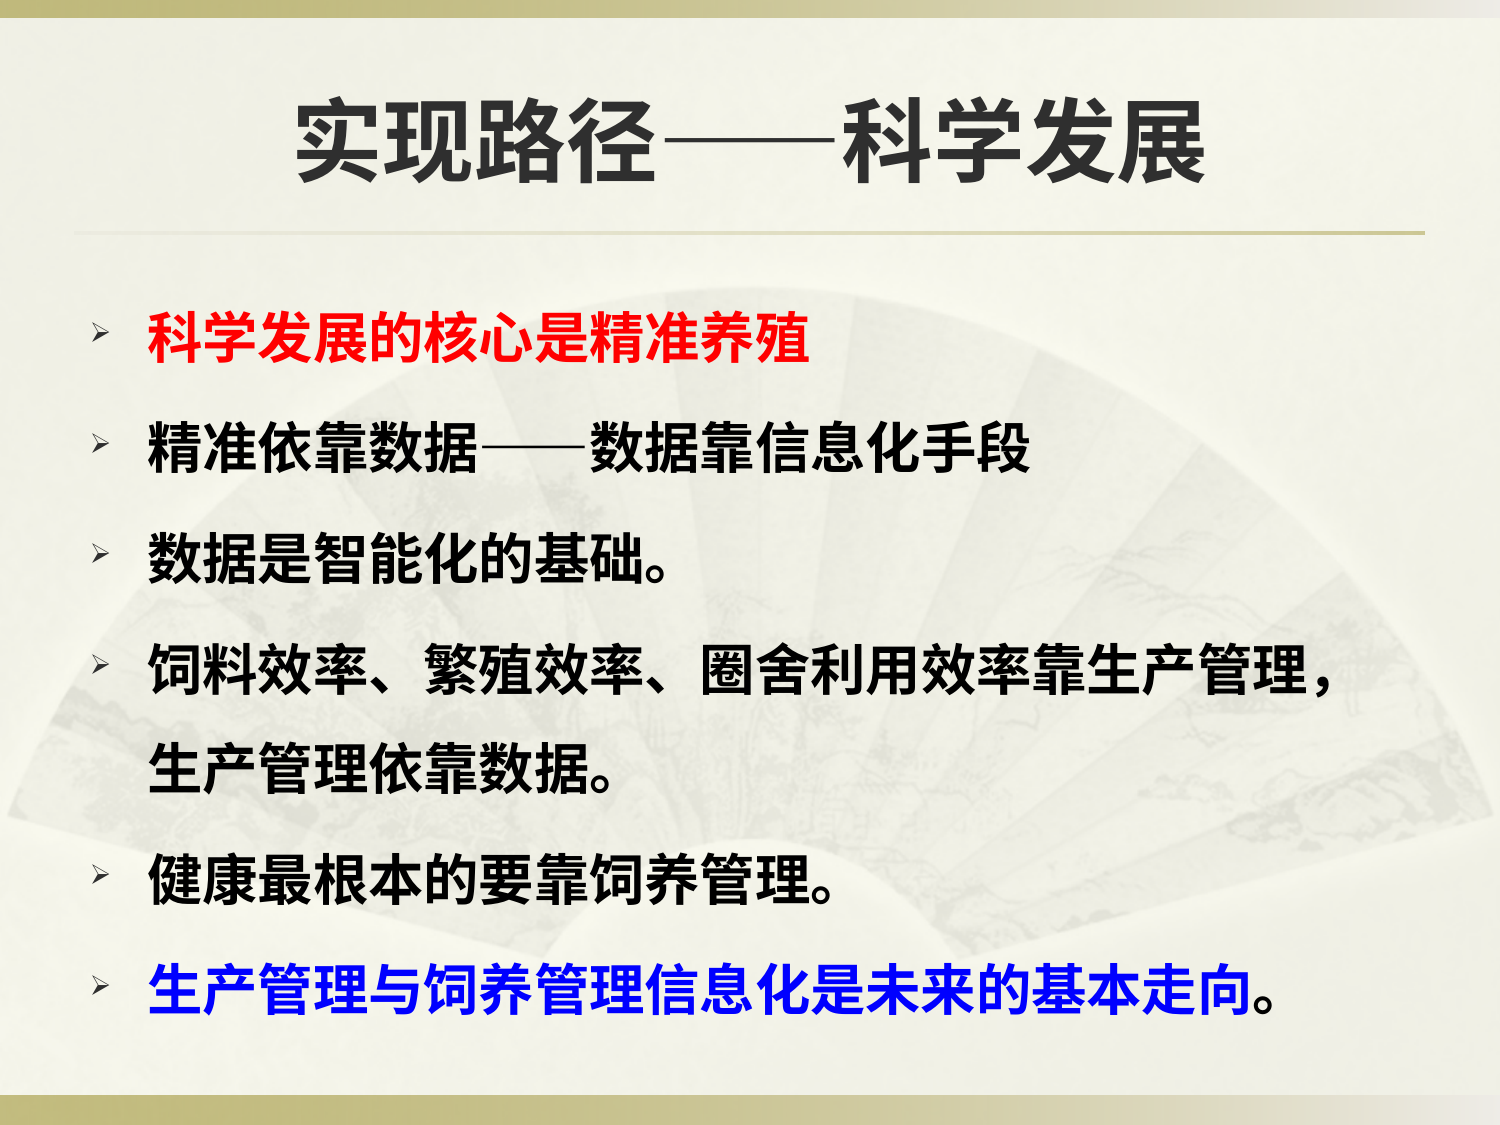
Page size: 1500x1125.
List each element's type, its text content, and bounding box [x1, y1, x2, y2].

list 科学发展的核心是精准养殖 精准依靠数据——数据靠信息化手段 数据是智能化的基础。 饲料效率、繁殖效率、圈舍利用效率靠生产管理，生产管理依靠数据。 健康最根本的要靠饲养管理。 生产管理与饲养管理信息化是未来的基本走向。 [75, 262, 1425, 1032]
title 实现路径——科学发展 [75, 45, 1425, 233]
